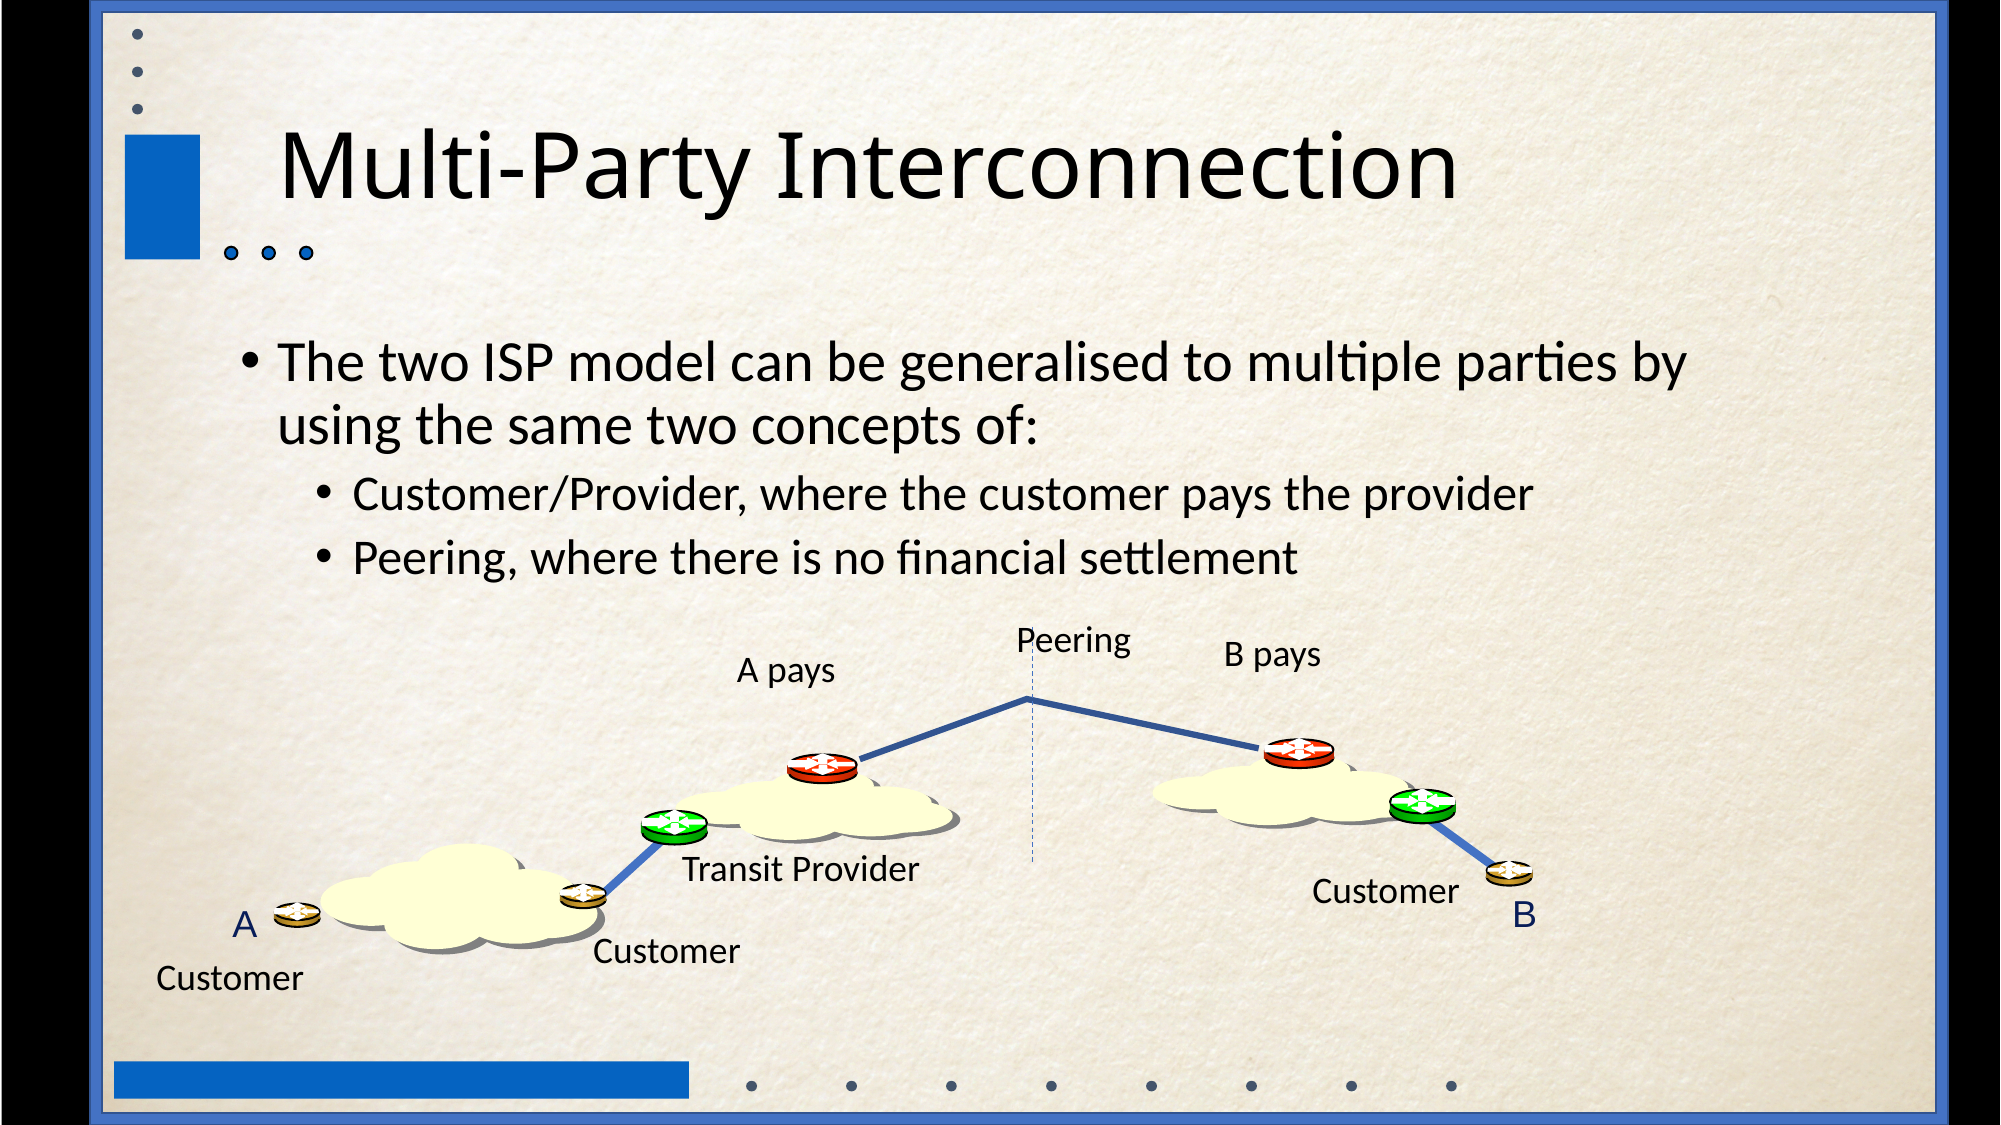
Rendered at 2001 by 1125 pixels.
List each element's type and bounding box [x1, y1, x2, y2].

text_box [640, 810, 708, 845]
text_box [746, 1080, 1457, 1092]
text_box [559, 884, 607, 909]
text_box [1152, 753, 1437, 829]
text_box [0, 0, 2000, 1125]
text_box [1263, 739, 1334, 768]
text_box [675, 769, 961, 844]
text_box [1389, 789, 1456, 824]
text_box [273, 903, 320, 927]
text_box [1486, 861, 1533, 886]
text_box [787, 754, 858, 784]
text_box [320, 843, 606, 955]
